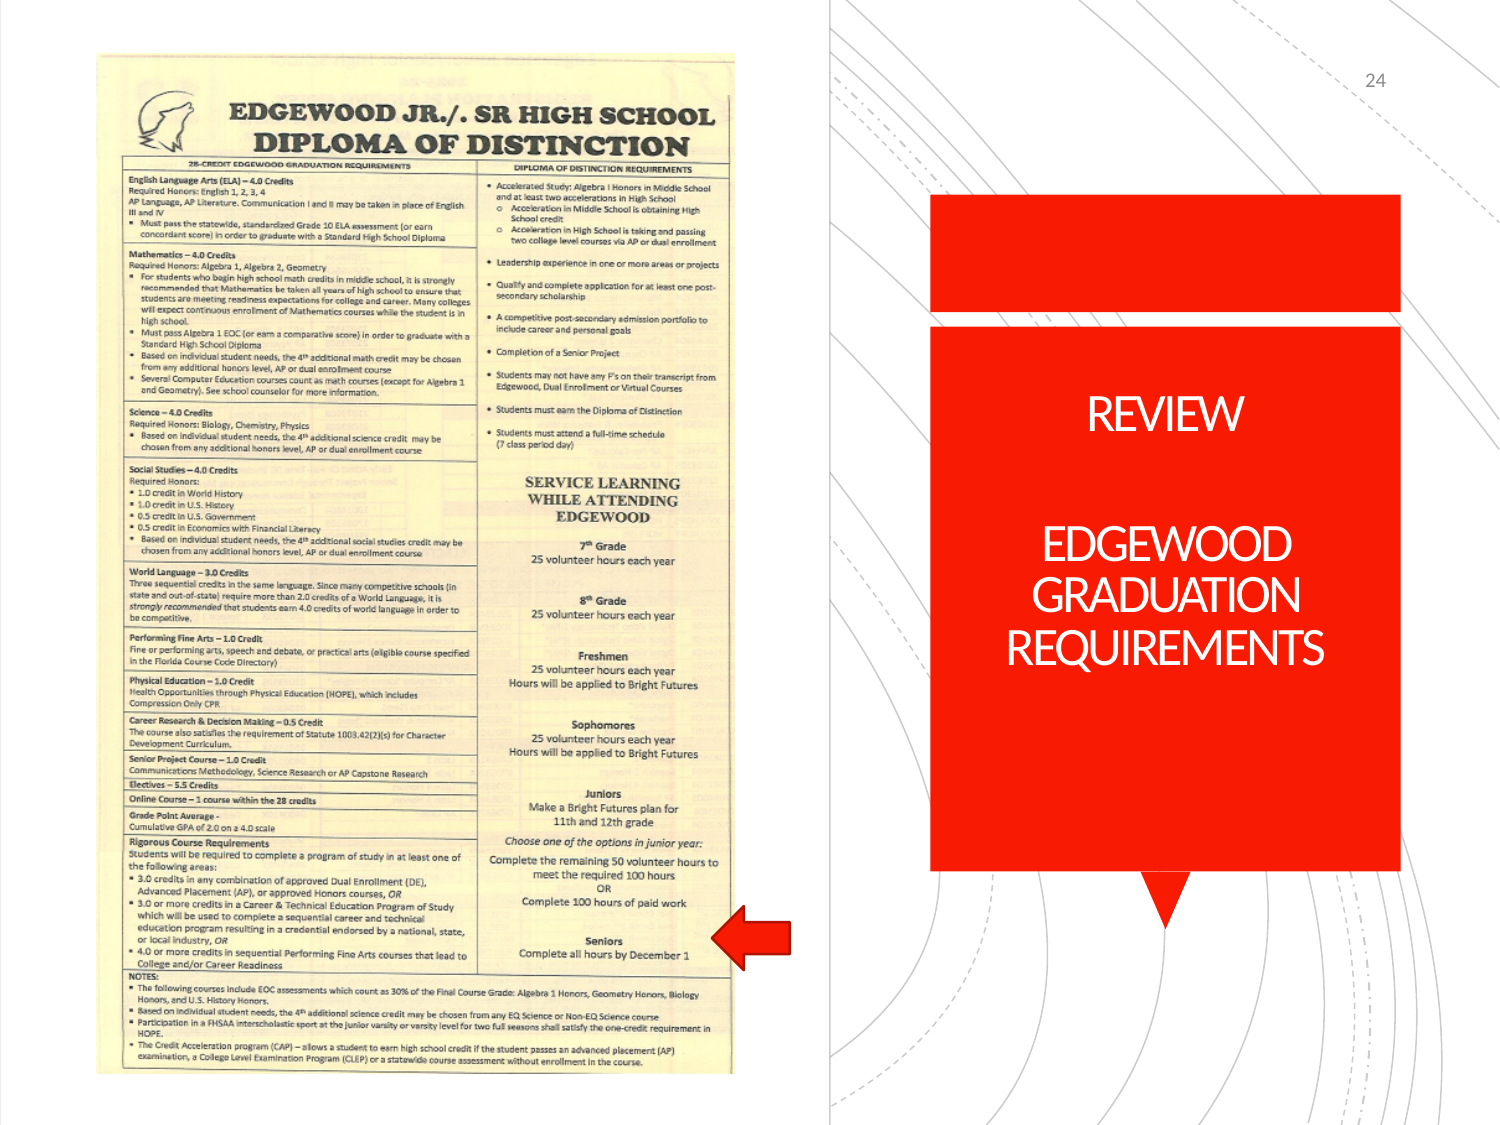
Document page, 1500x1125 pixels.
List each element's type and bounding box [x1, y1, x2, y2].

picture [95, 52, 735, 1075]
text_box [930, 194, 1401, 930]
text_box [0, 0, 1500, 1125]
